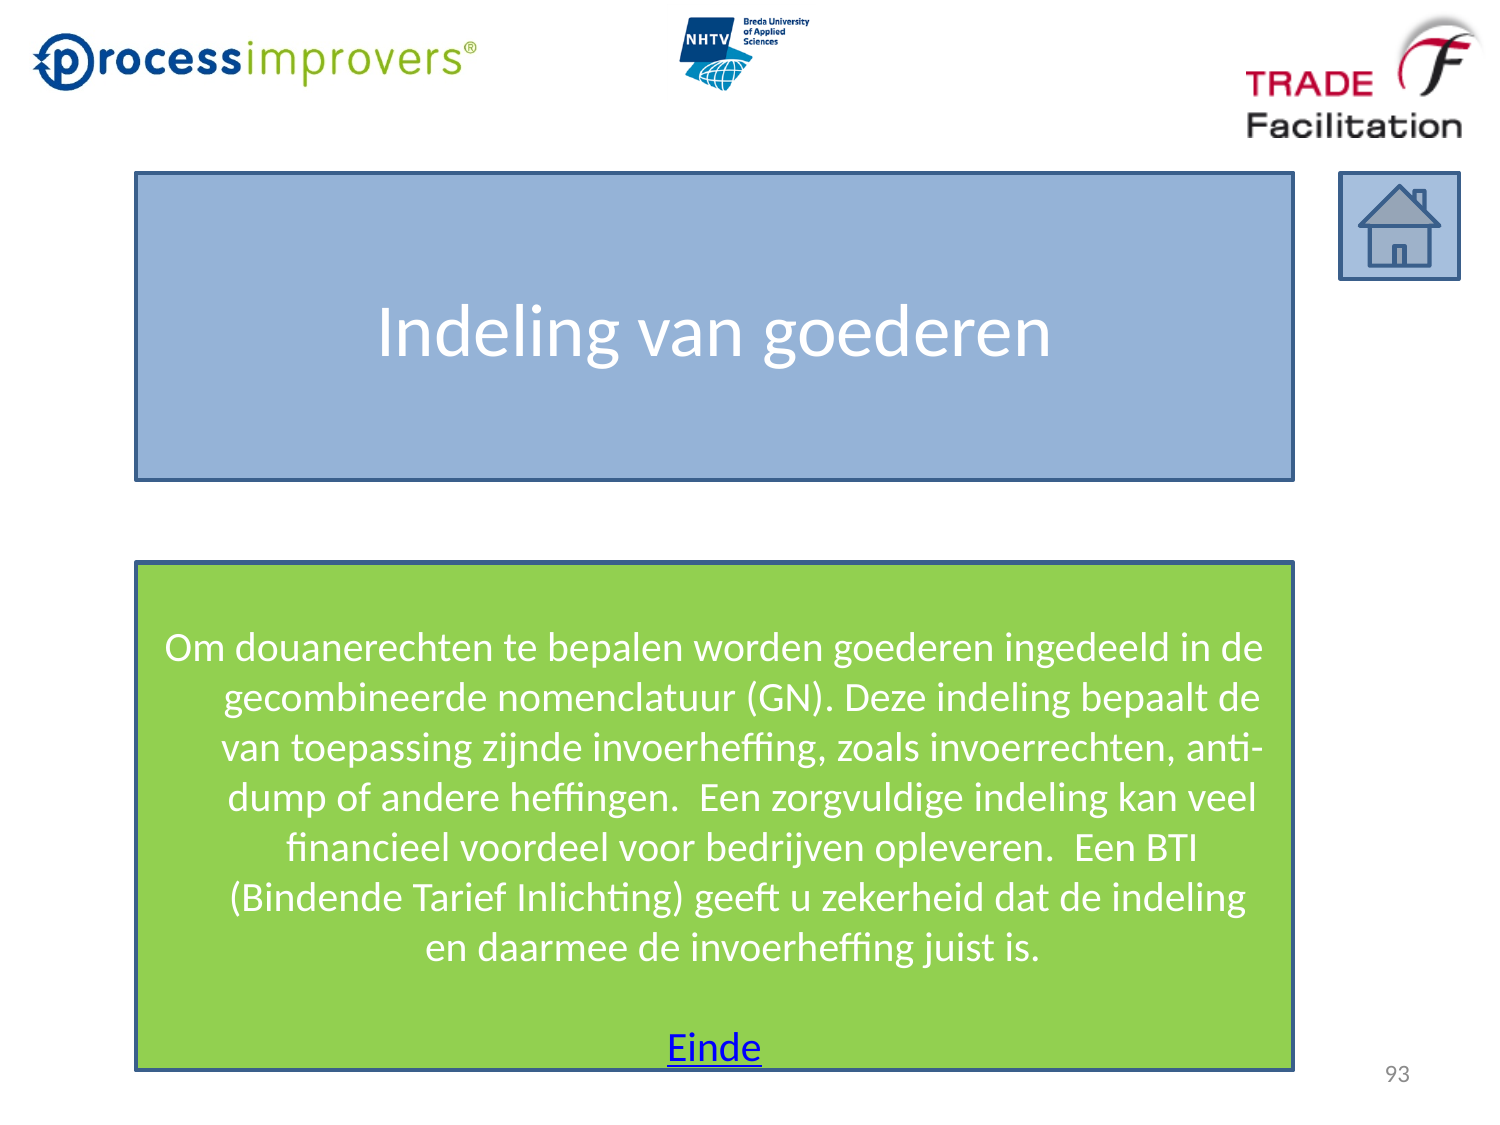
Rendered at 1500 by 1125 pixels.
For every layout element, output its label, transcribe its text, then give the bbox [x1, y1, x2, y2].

picture [1246, 10, 1487, 138]
text_box Indeling van goederen [134, 171, 1295, 482]
picture [29, 30, 479, 93]
text_box Om douanerechten te bepalen worden goederen ingedeeld in de gecombineerde nomenclatuur (GN). Deze indeling bepaalt de van toepassing zijnde invoerheffing, zoals invoerrechten, anti-dump of andere heffingen. Een zorgvuldige indeling kan veel financieel voordeel voor bedrijven opleveren. Een BTI (Bindende Tarief Inlichting) geeft u zekerheid dat de indeling en daarmee de invoerheffing juist is. Einde [134, 560, 1295, 1072]
text_box [1338, 171, 1461, 281]
slide_number 93 [1074, 1042, 1425, 1103]
picture [667, 4, 816, 103]
